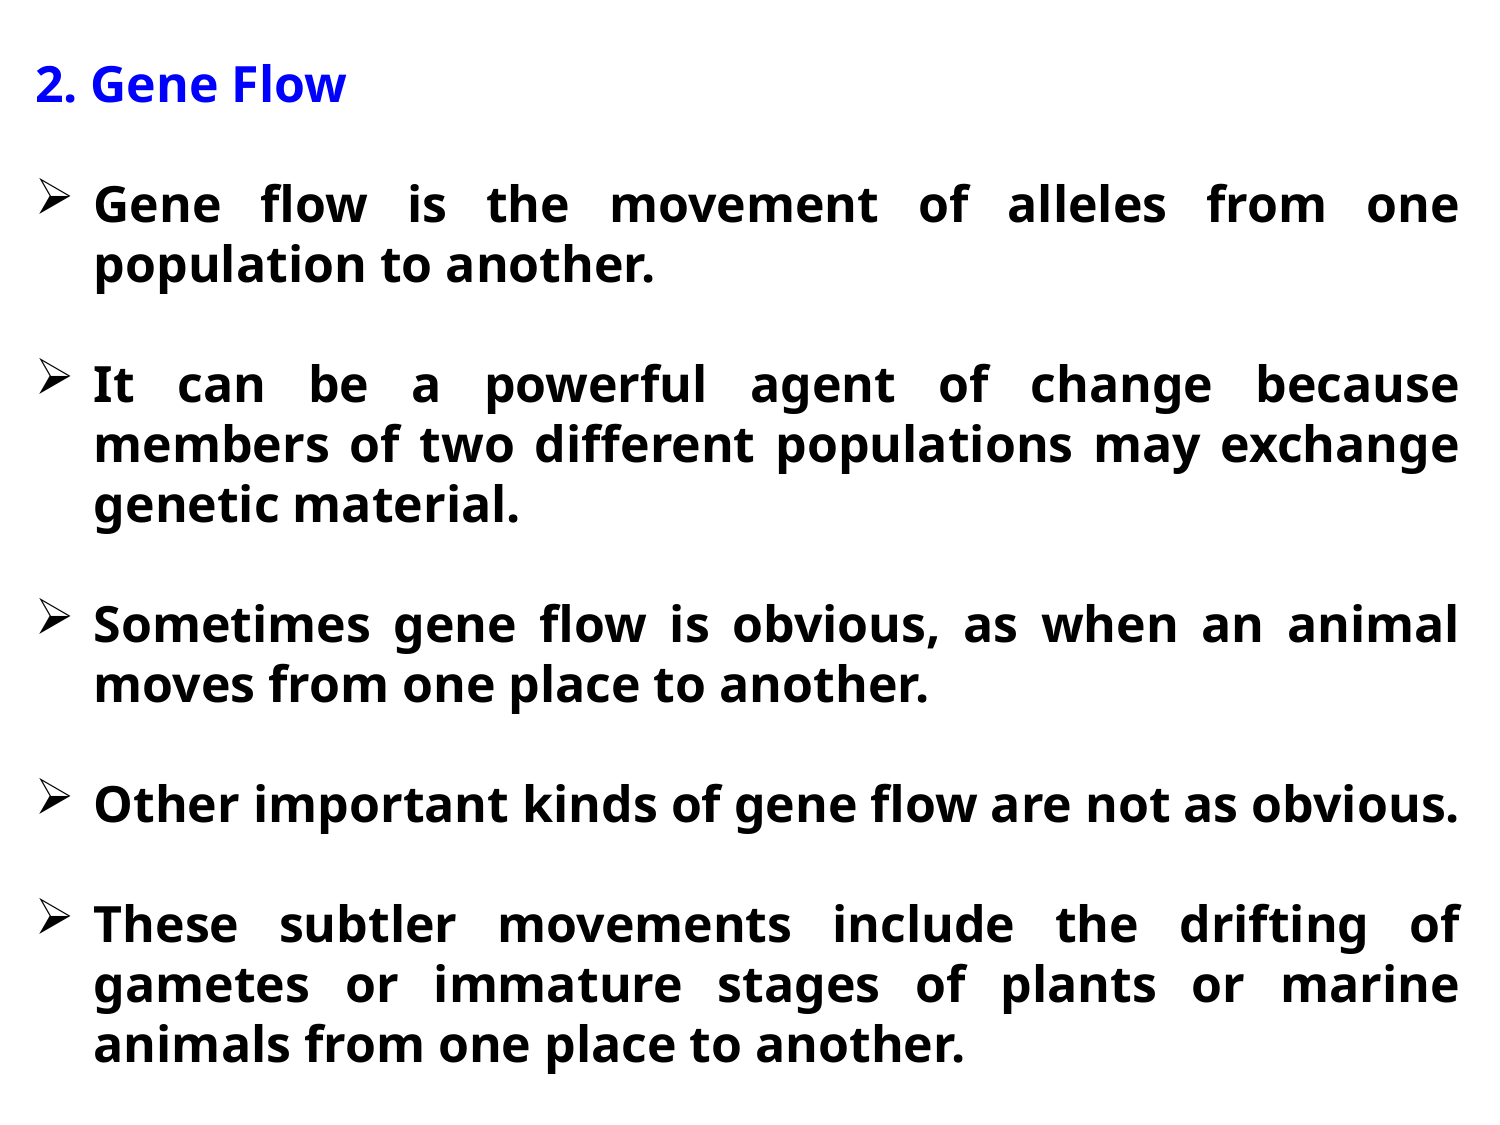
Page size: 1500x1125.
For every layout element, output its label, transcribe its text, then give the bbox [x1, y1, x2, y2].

text_box 2. Gene Flow Gene flow is the movement of alleles from one population to another. It can be a powerful agent of change because members of two different populations may exchange genetic material. Sometimes gene flow is obvious, as when an animal moves from one place to another. Other important kinds of gene flow are not as obvious. These subtler movements include the drifting of gametes or immature stages of plants or marine animals from one place to another. [20, 45, 1475, 1080]
